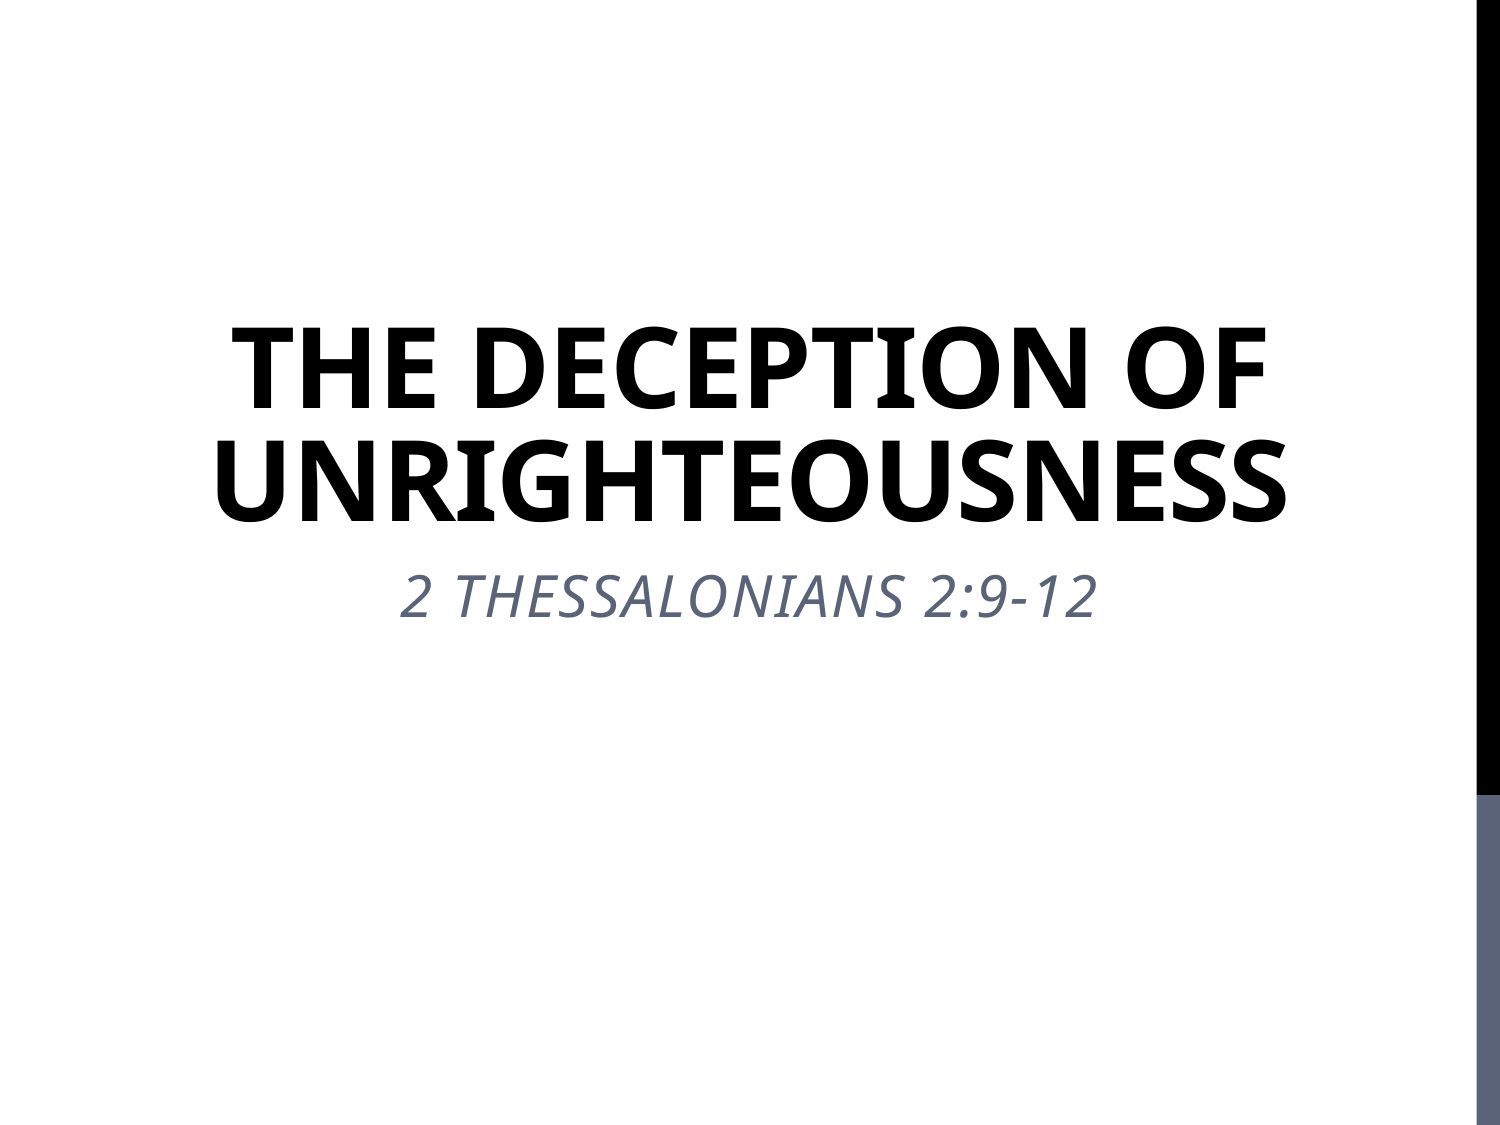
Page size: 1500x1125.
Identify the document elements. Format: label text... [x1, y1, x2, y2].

title The Deception of unrighteousness [87, 262, 1413, 600]
subtitle 2 Thessalonians 2:9-12 [309, 552, 1190, 660]
